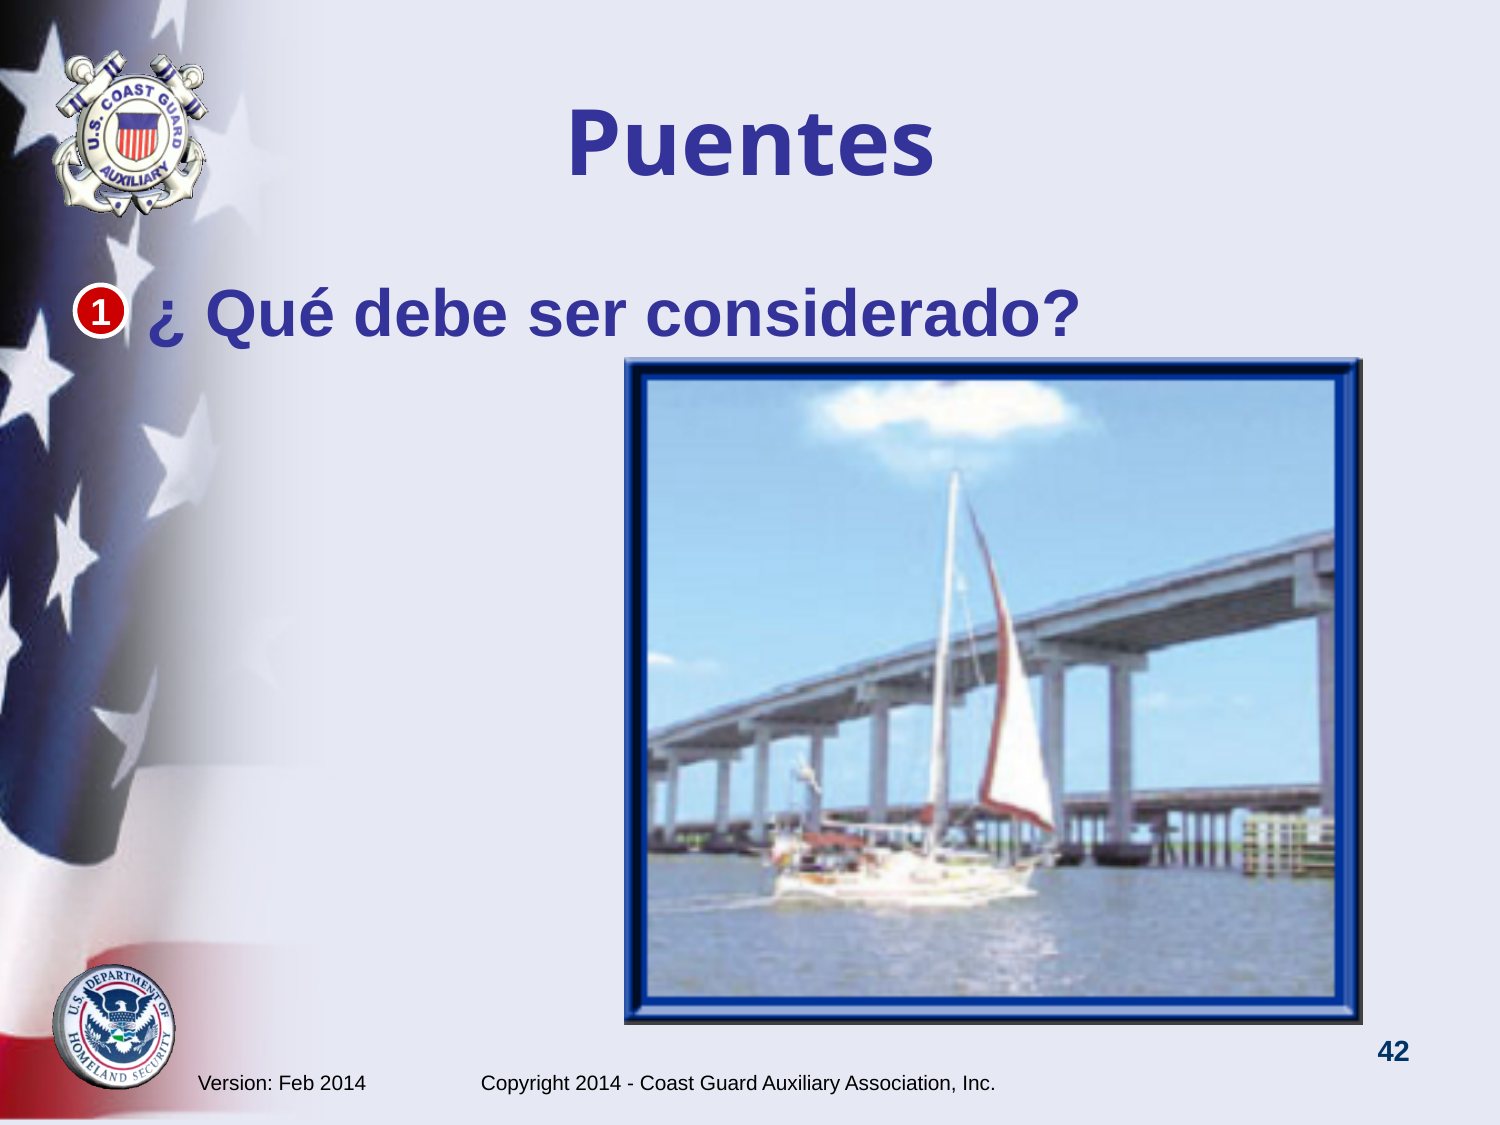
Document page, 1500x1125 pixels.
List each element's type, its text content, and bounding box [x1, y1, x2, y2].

footer Version: Feb 2014 Copyright 2014 - Coast Guard Auxiliary Association, Inc. [112, 1024, 1088, 1103]
list ¿ Qué debe ser considerado? [75, 262, 1425, 1005]
text_box 1 [75, 284, 127, 337]
title Puentes [75, 45, 1425, 233]
picture [0, 0, 1500, 1125]
slide_number 42 [1088, 1024, 1426, 1103]
